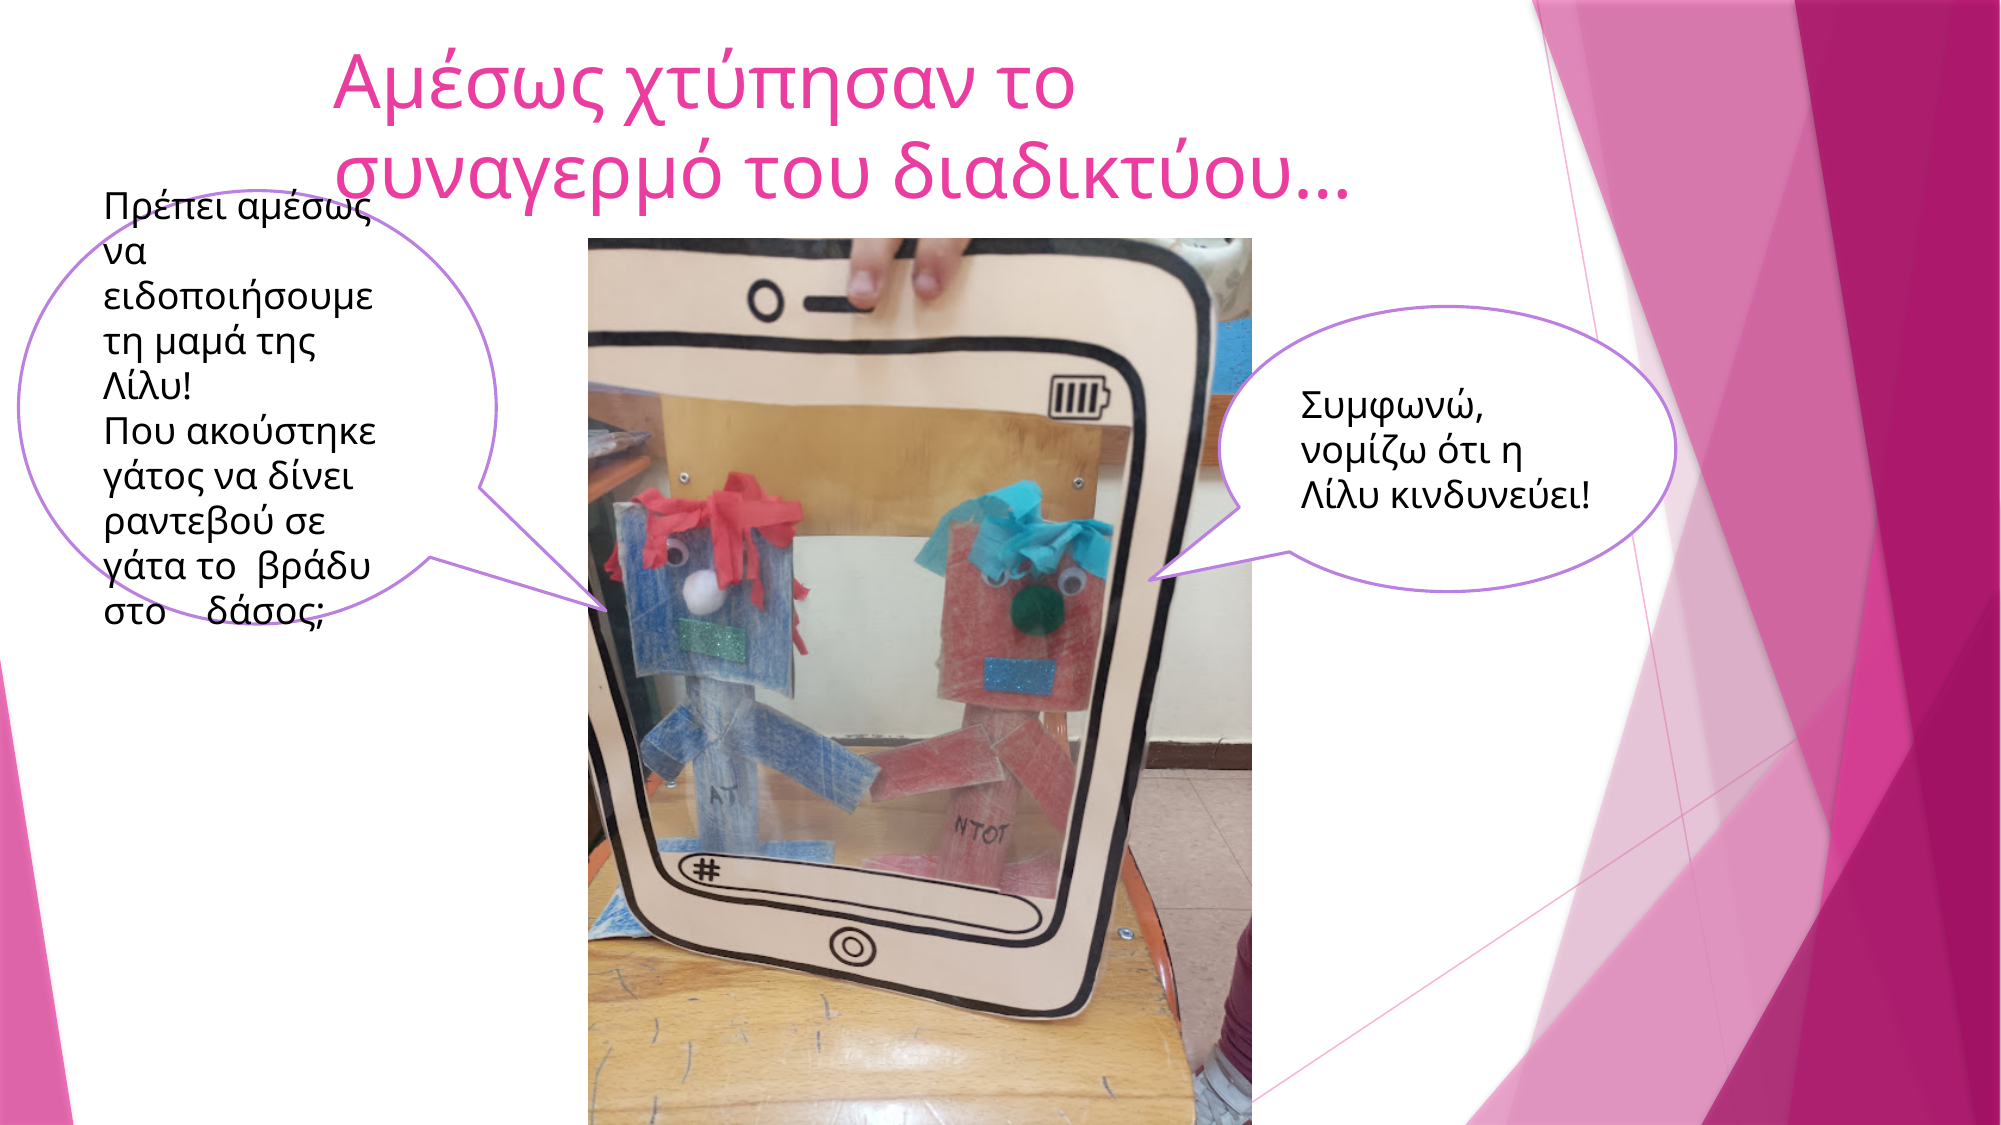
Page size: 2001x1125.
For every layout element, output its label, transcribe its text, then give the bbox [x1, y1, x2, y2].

text_box Πρέπει αμέσως να ειδοποιήσουμε τη μαμά της Λίλυ! Που ακούστηκε γάτος να δίνει ραντεβού σε γάτα το βράδυ στο δάσος; [16, 189, 583, 626]
title Αμέσως χτύπησαν το συναγερμό του διαδικτύου… [318, 25, 1486, 237]
text_box Συμφωνώ, νομίζω ότι η Λίλυ κινδυνεύει! [1257, 304, 1678, 594]
picture [588, 238, 1252, 1125]
